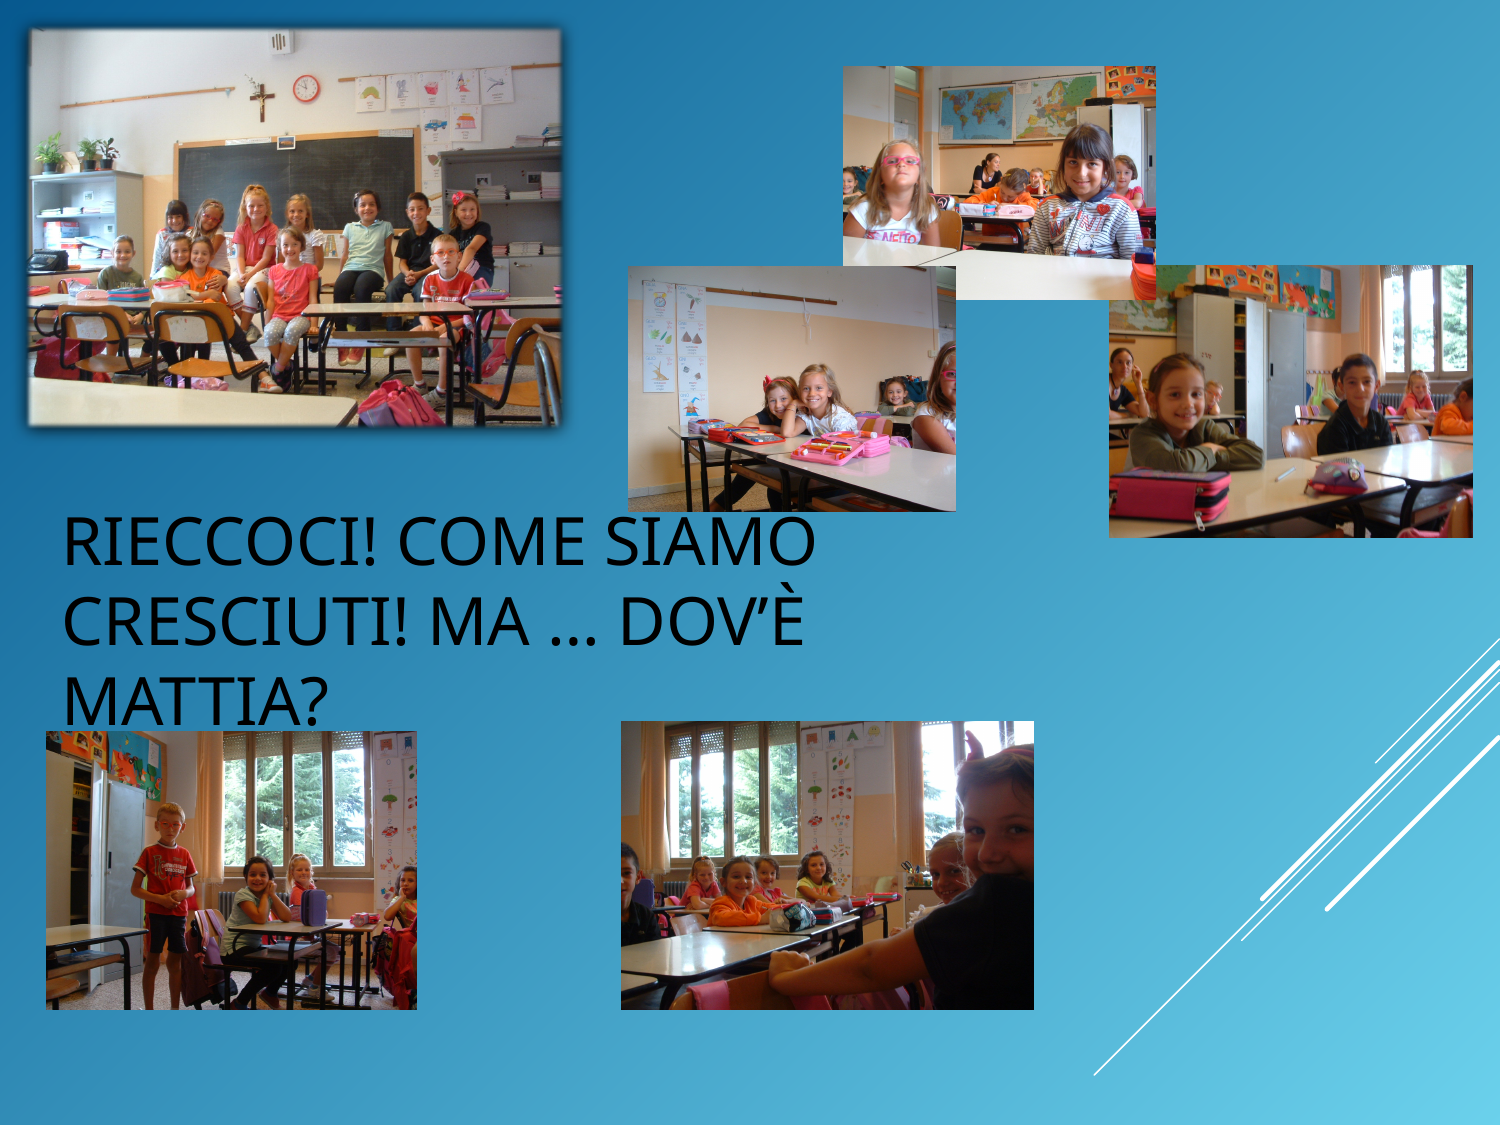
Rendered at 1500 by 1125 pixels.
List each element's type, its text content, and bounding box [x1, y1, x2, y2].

picture [621, 721, 1034, 1010]
picture [627, 66, 1473, 539]
title Rieccoci! Come siamo cresciuti! Ma … Dov’è mattia? [46, 516, 956, 723]
picture [46, 731, 418, 1010]
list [25, 24, 564, 430]
